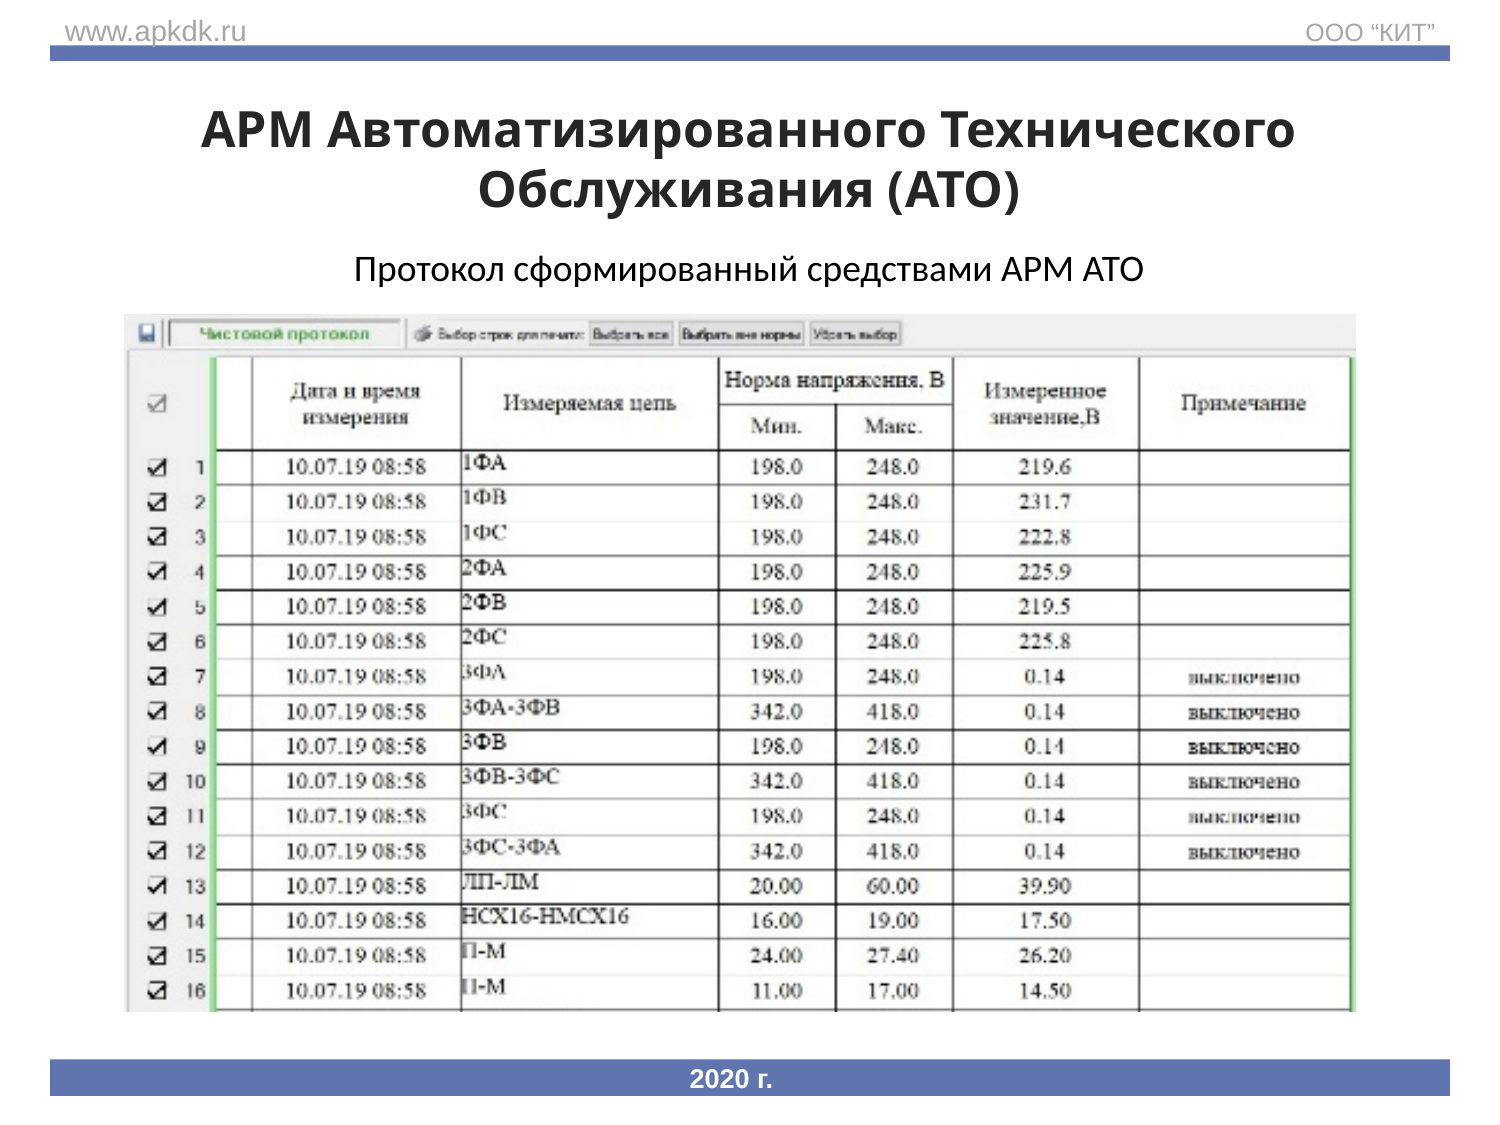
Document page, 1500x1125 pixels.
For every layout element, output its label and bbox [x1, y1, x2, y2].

text_box [49, 4, 1451, 1102]
picture [123, 314, 1357, 1012]
